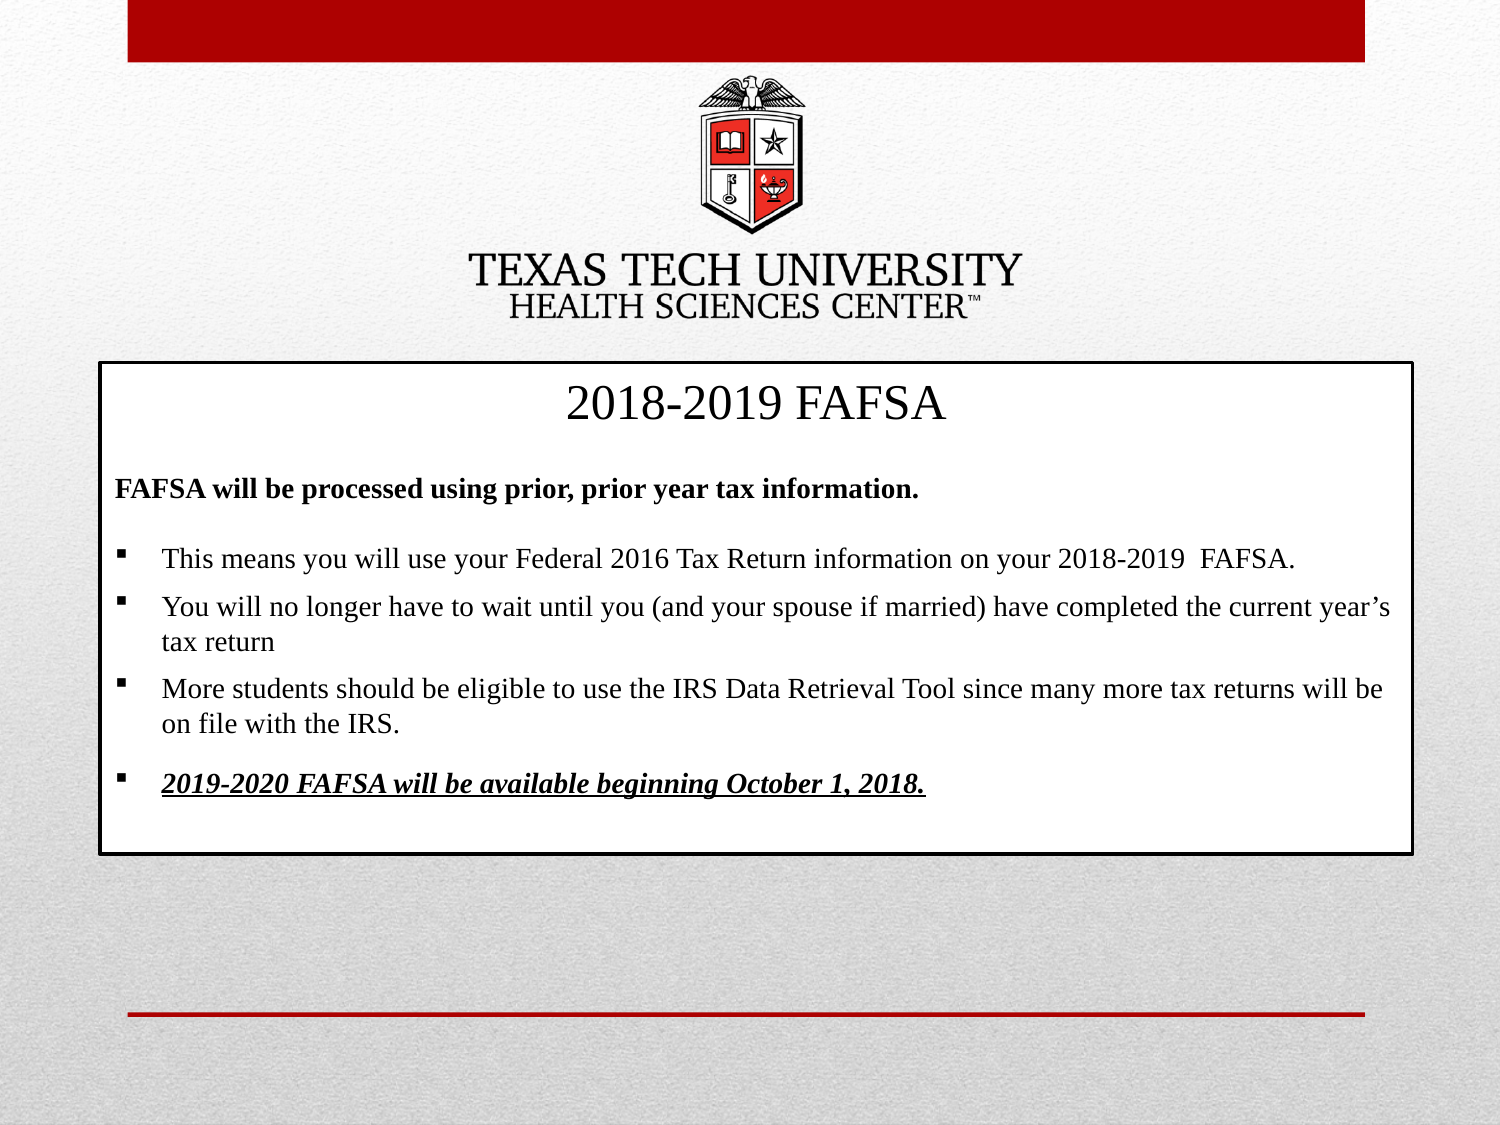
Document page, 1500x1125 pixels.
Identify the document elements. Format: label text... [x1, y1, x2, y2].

picture [461, 69, 1026, 323]
text_box 2018-2019 FAFSA FAFSA will be processed using prior, prior year tax information. This means you will use your Federal 2016 Tax Return information on your 2018-2019 FAFSA. You will no longer have to wait until you (and your spouse if married) have completed the current year’s tax return More students should be eligible to use the IRS Data Retrieval Tool since many more tax returns will be on file with the IRS. 2019-2020 FAFSA will be available beginning October 1, 2018. [98, 361, 1414, 856]
